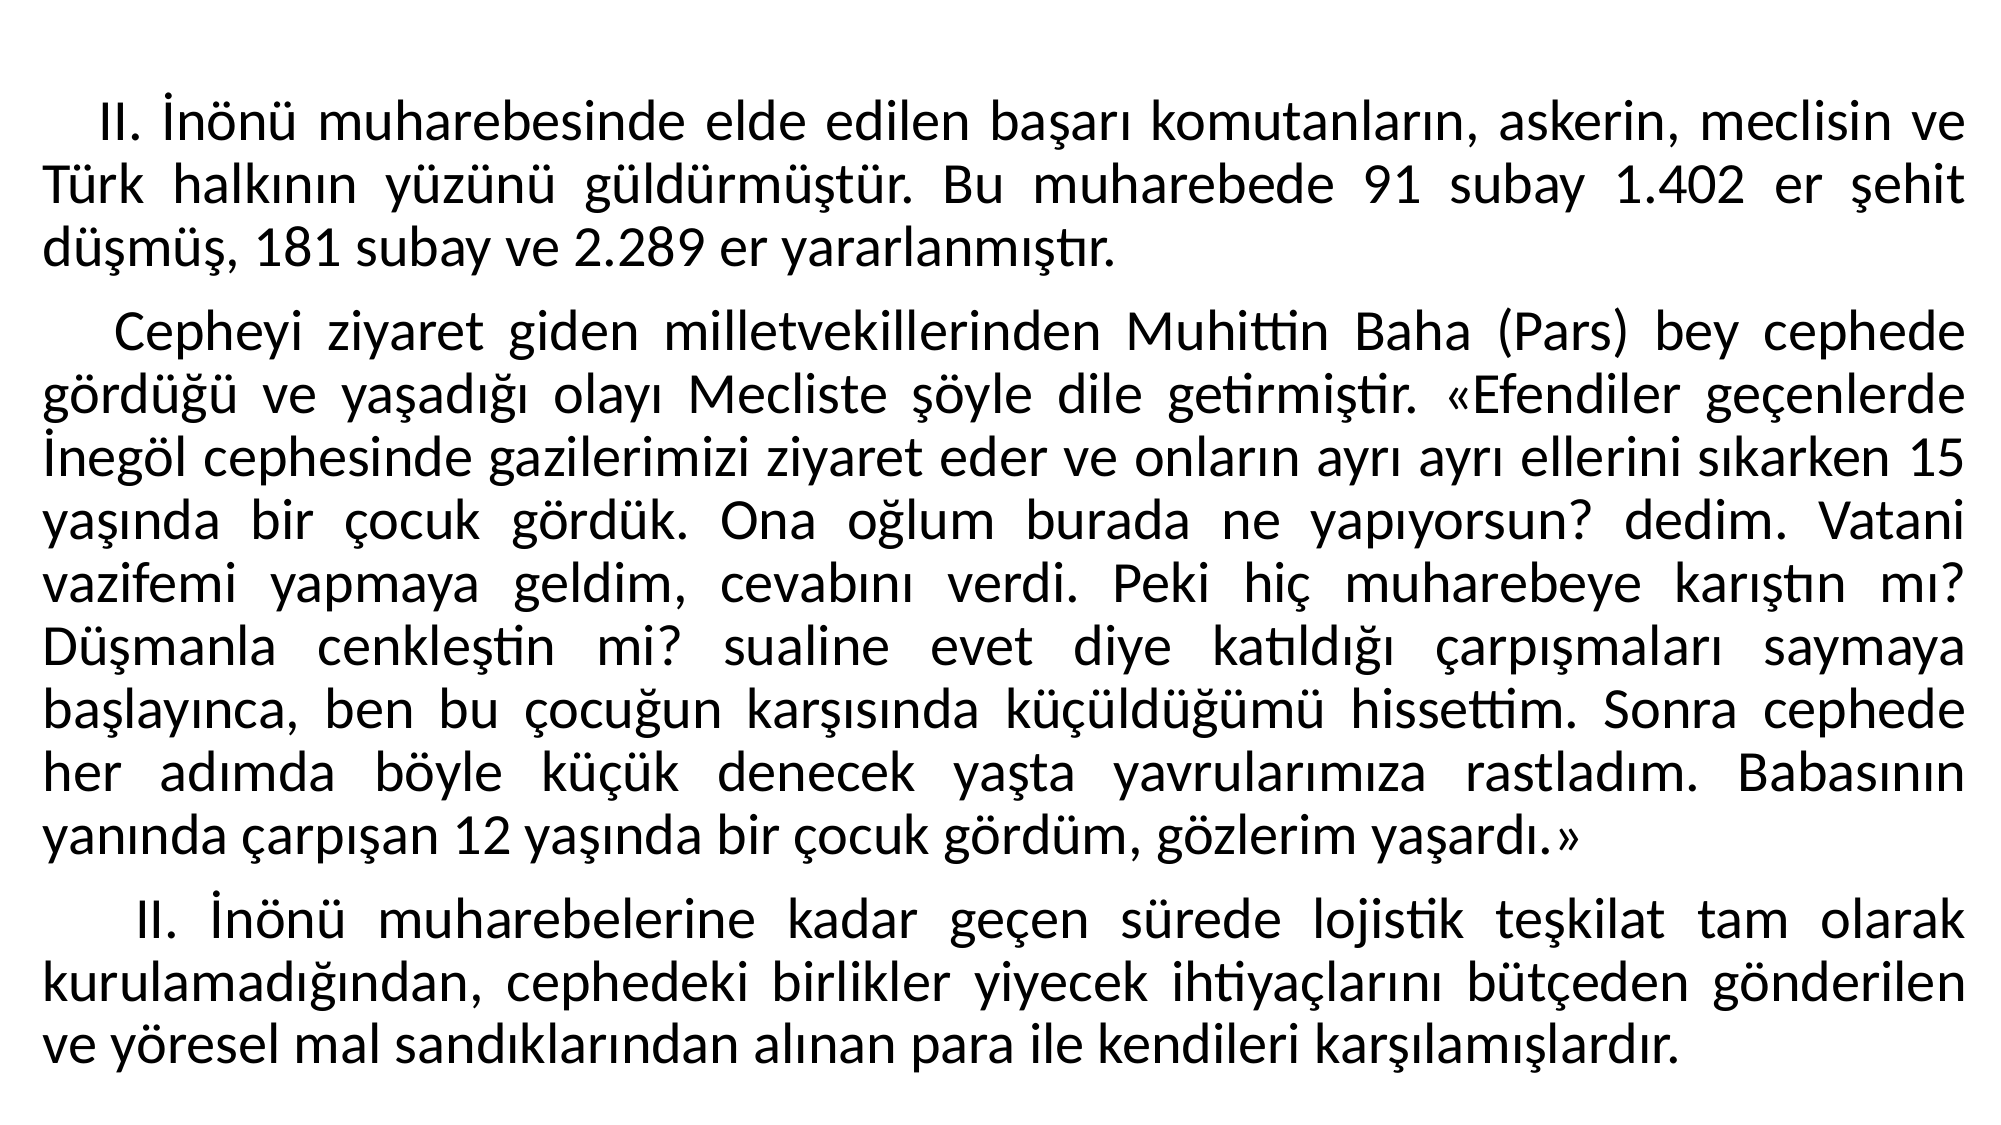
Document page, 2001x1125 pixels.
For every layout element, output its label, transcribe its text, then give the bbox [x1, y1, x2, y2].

list II. İnönü muharebesinde elde edilen başarı komutanların, askerin, meclisin ve Türk halkının yüzünü güldürmüştür. Bu muharebede 91 subay 1.402 er şehit düşmüş, 181 subay ve 2.289 er yararlanmıştır. Cepheyi ziyaret giden milletvekillerinden Muhittin Baha (Pars) bey cephede gördüğü ve yaşadığı olayı Mecliste şöyle dile getirmiştir. «Efendiler geçenlerde İnegöl cephesinde gazilerimizi ziyaret eder ve onların ayrı ayrı ellerini sıkarken 15 yaşında bir çocuk gördük. Ona oğlum burada ne yapıyorsun? dedim. Vatani vazifemi yapmaya geldim, cevabını verdi. Peki hiç muharebeye karıştın mı? Düşmanla cenkleştin mi? sualine evet diye katıldığı çarpışmaları saymaya başlayınca, ben bu çocuğun karşısında küçüldüğümü hissettim. Sonra cephede her adımda böyle küçük denecek yaşta yavrularımıza rastladım. Babasının yanında çarpışan 12 yaşında bir çocuk gördüm, gözlerim yaşardı.» II. İnönü muharebelerine kadar geçen sürede lojistik teşkilat tam olarak kurulamadığından, cephedeki birlikler yiyecek ihtiyaçlarını bütçeden gönderilen ve yöresel mal sandıklarından alınan para ile kendileri karşılamışlardır. [27, 83, 1983, 1125]
